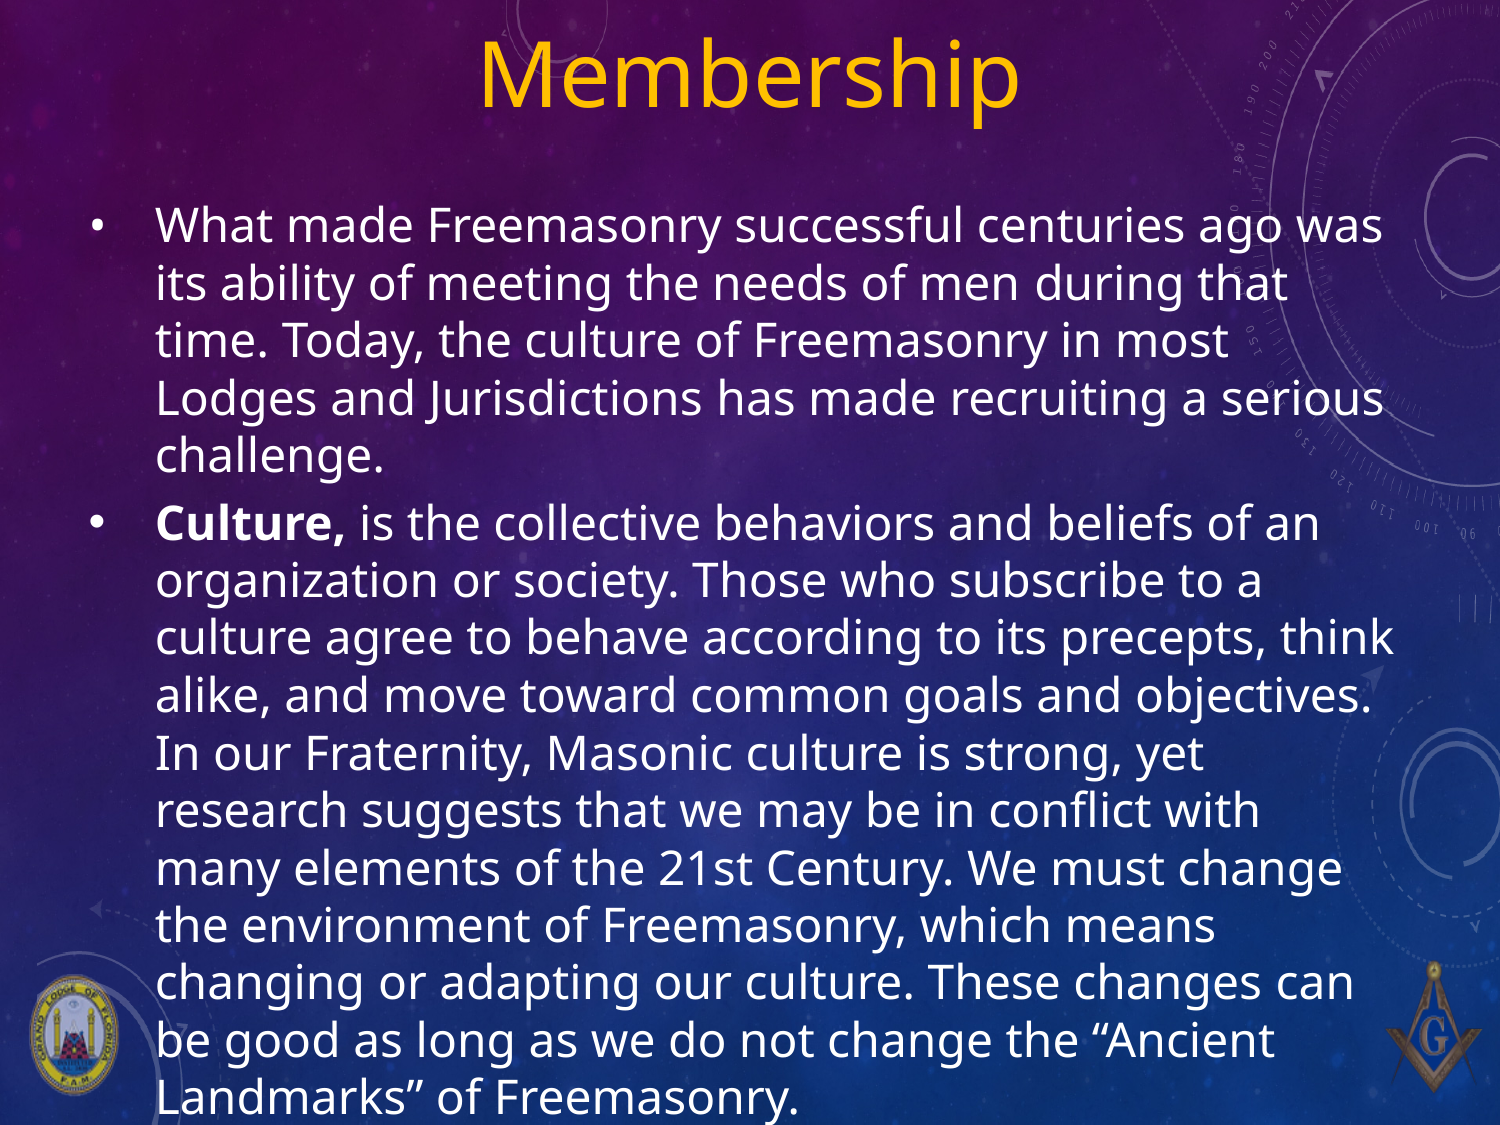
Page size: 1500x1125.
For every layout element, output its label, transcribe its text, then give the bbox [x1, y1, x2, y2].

picture [0, 0, 1500, 1125]
list What made Freemasonry successful centuries ago was its ability of meeting the needs of men during that time. Today, the culture of Freemasonry in most Lodges and Jurisdictions has made recruiting a serious challenge. Culture, is the collective behaviors and beliefs of an organization or society. Those who subscribe to a culture agree to behave according to its precepts, think alike, and move toward common goals and objectives. In our Fraternity, Masonic culture is strong, yet research suggests that we may be in conflict with many elements of the 21st Century. We must change the environment of Freemasonry, which means changing or adapting our culture. These changes can be good as long as we do not change the “Ancient Landmarks” of Freemasonry. [50, 187, 1413, 1063]
title Membership [75, 12, 1425, 130]
